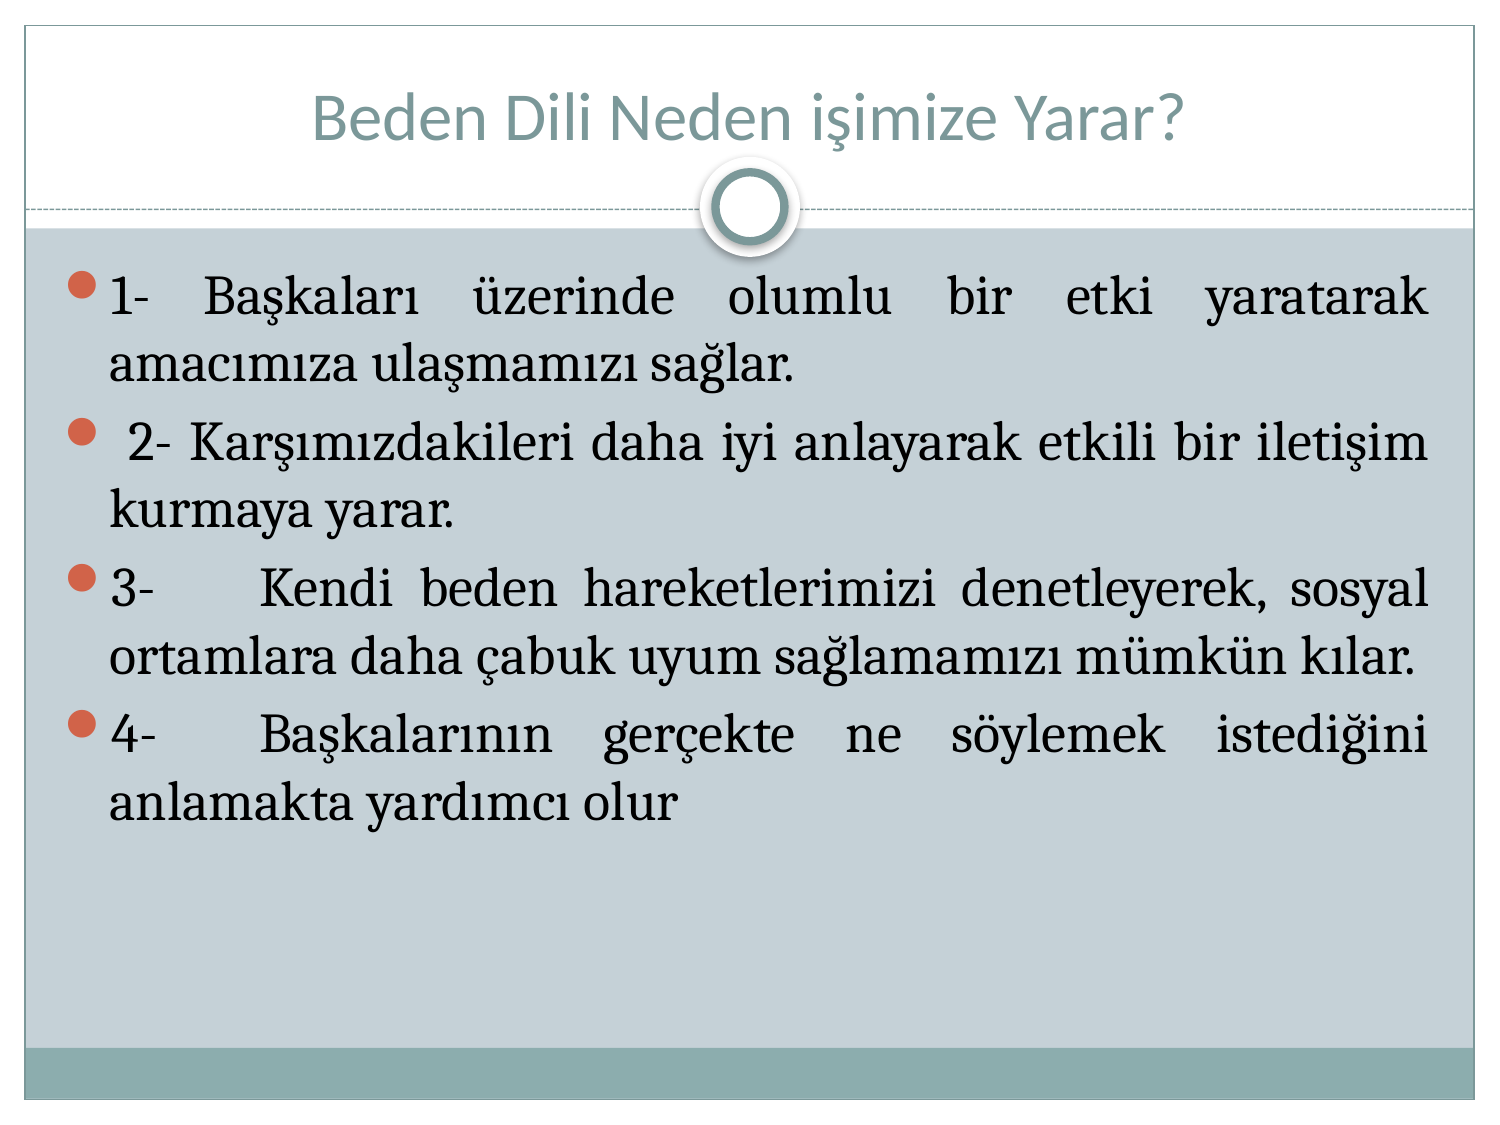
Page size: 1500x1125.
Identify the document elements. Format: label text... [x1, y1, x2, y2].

list 1- Başkaları üzerinde olumlu bir etki yaratarak amacımıza ulaşmamızı sağlar. 2- Karşımızdakileri daha iyi anlayarak etkili bir iletişim kurmaya yarar. 3- Kendi beden hareketlerimizi denetleyerek, sosyal ortamlara daha çabuk uyum sağlamamızı mümkün kılar. 4- Başkalarının gerçekte ne söylemek istediğini anlamakta yardımcı olur [49, 250, 1445, 1001]
title Beden Dili Neden işimize Yarar? [49, 37, 1450, 162]
